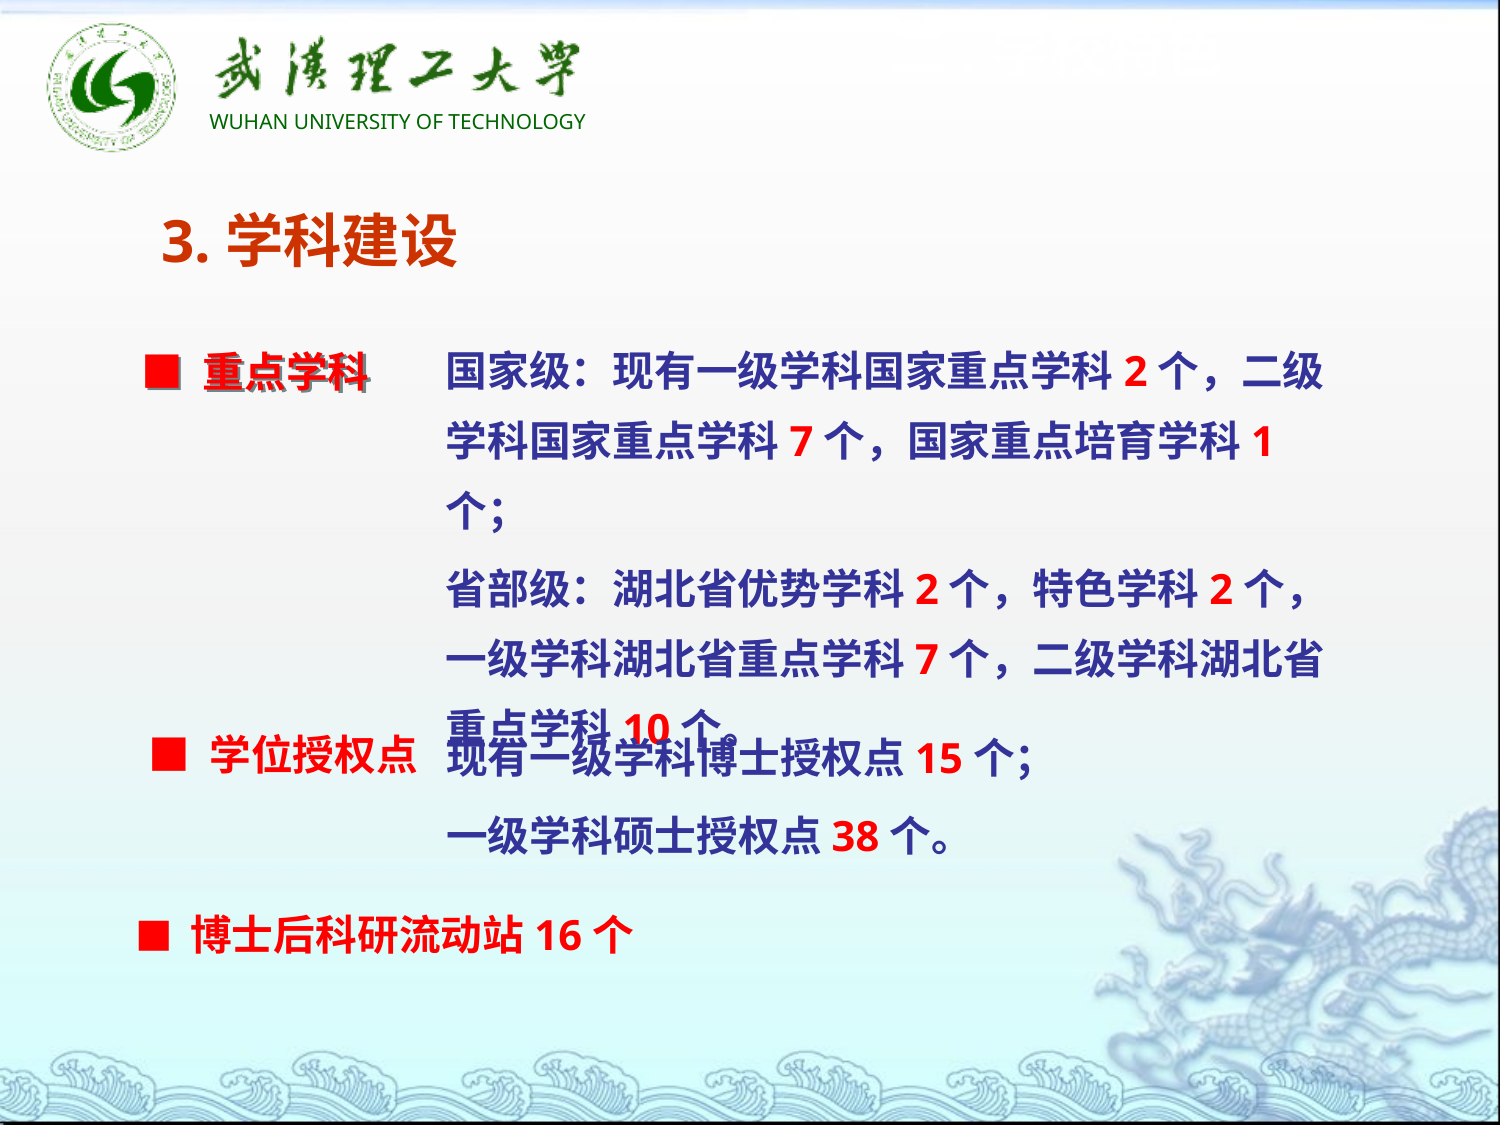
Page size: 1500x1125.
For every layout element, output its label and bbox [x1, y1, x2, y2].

text_box [0, 0, 1500, 1125]
